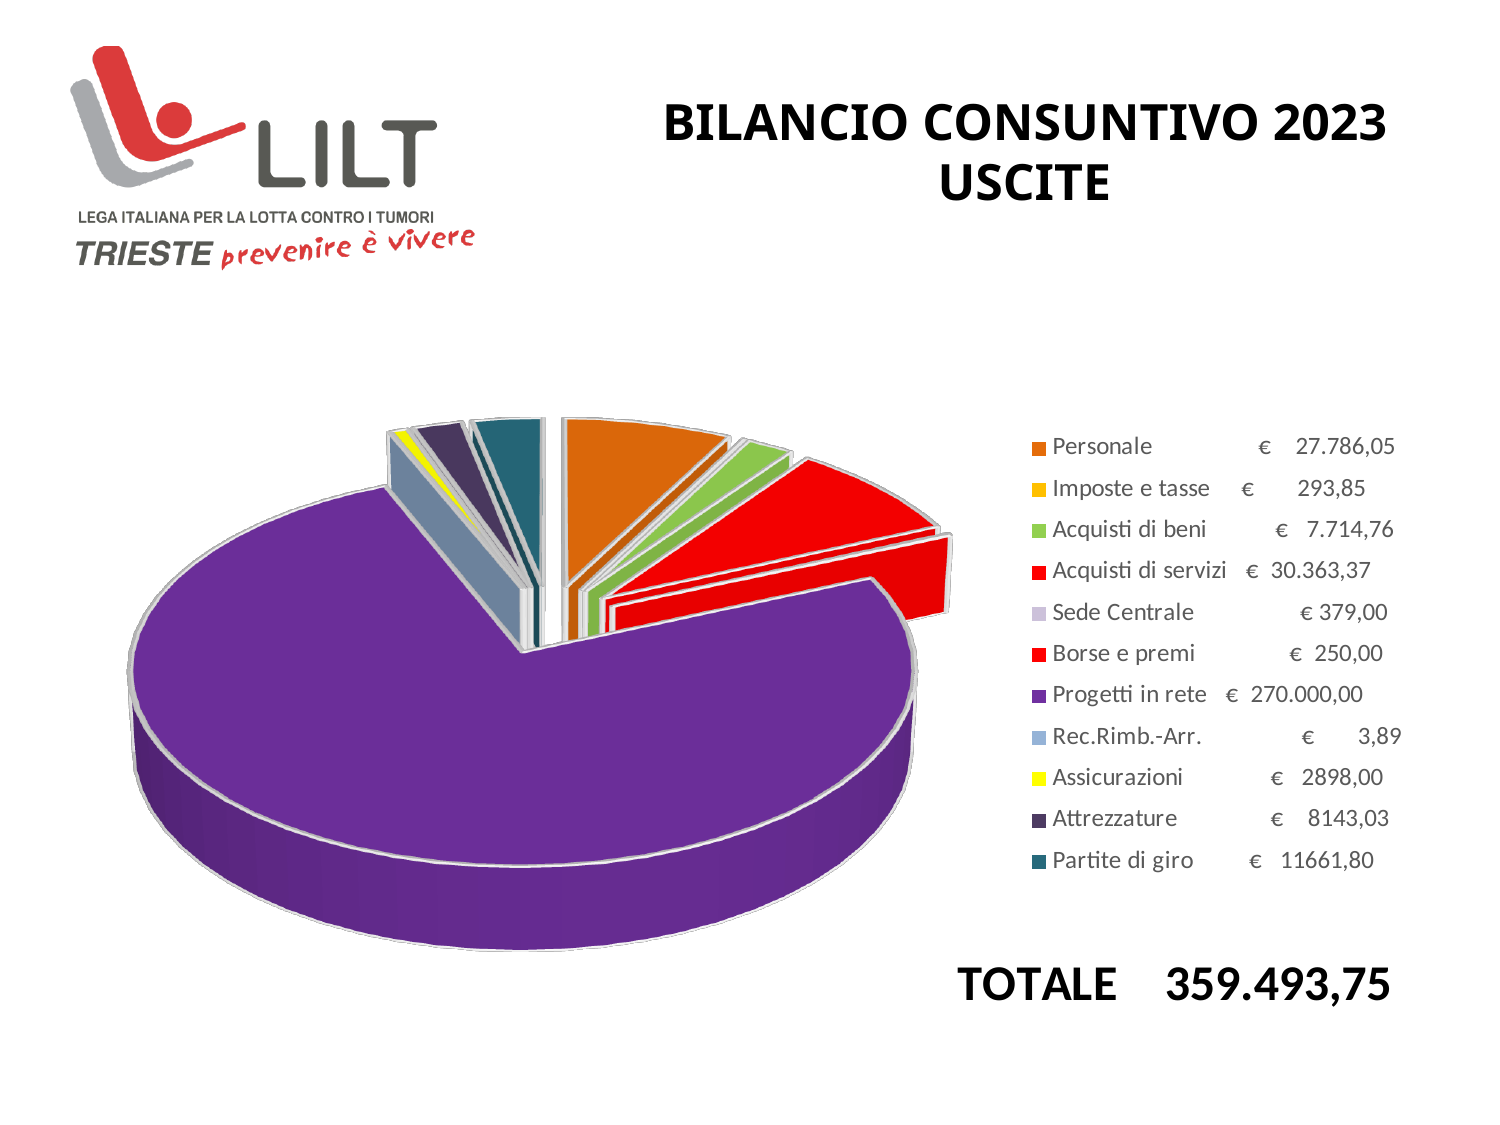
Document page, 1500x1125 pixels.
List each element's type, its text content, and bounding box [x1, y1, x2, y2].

chart [41, 271, 1465, 1083]
text_box BILANCIO CONSUNTIVO 2023 USCITE [584, 83, 1465, 218]
picture [58, 46, 481, 271]
